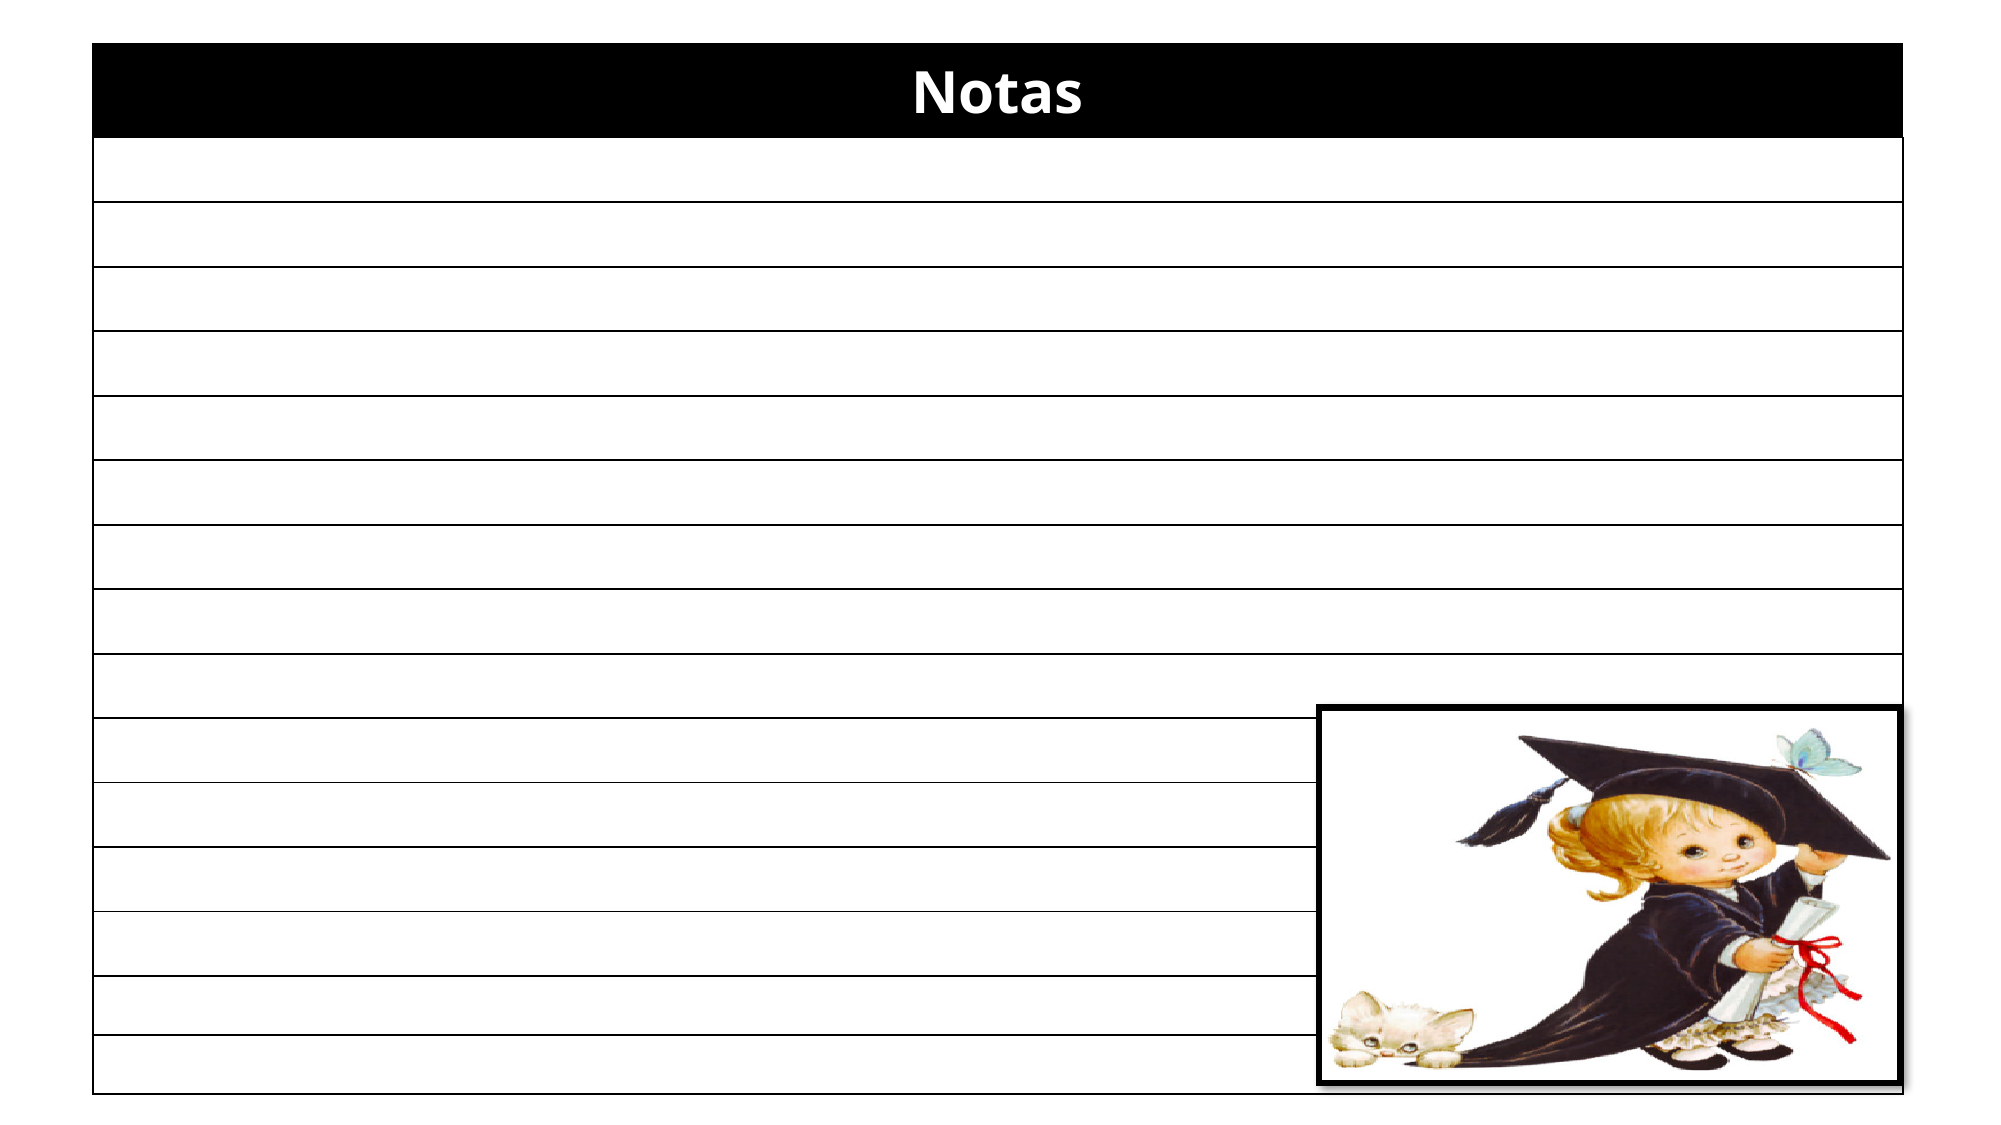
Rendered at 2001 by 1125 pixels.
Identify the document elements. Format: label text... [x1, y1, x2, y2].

table_cell [94, 138, 1902, 201]
table_cell [94, 848, 1315, 911]
table_cell [94, 590, 1902, 653]
table_cell [94, 655, 1902, 717]
table_cell [94, 203, 1902, 266]
table_cell [94, 397, 1902, 459]
table_cell [94, 1036, 1319, 1093]
picture [1322, 710, 1897, 1080]
table_cell [94, 912, 1315, 975]
table_cell [94, 332, 1902, 395]
table_cell [94, 977, 1315, 1034]
table_cell [94, 526, 1902, 588]
table_cell [94, 719, 1315, 782]
table_cell [94, 268, 1902, 330]
table_cell [94, 783, 1315, 846]
table_cell [94, 461, 1902, 524]
table_header Notas [93, 44, 1902, 137]
